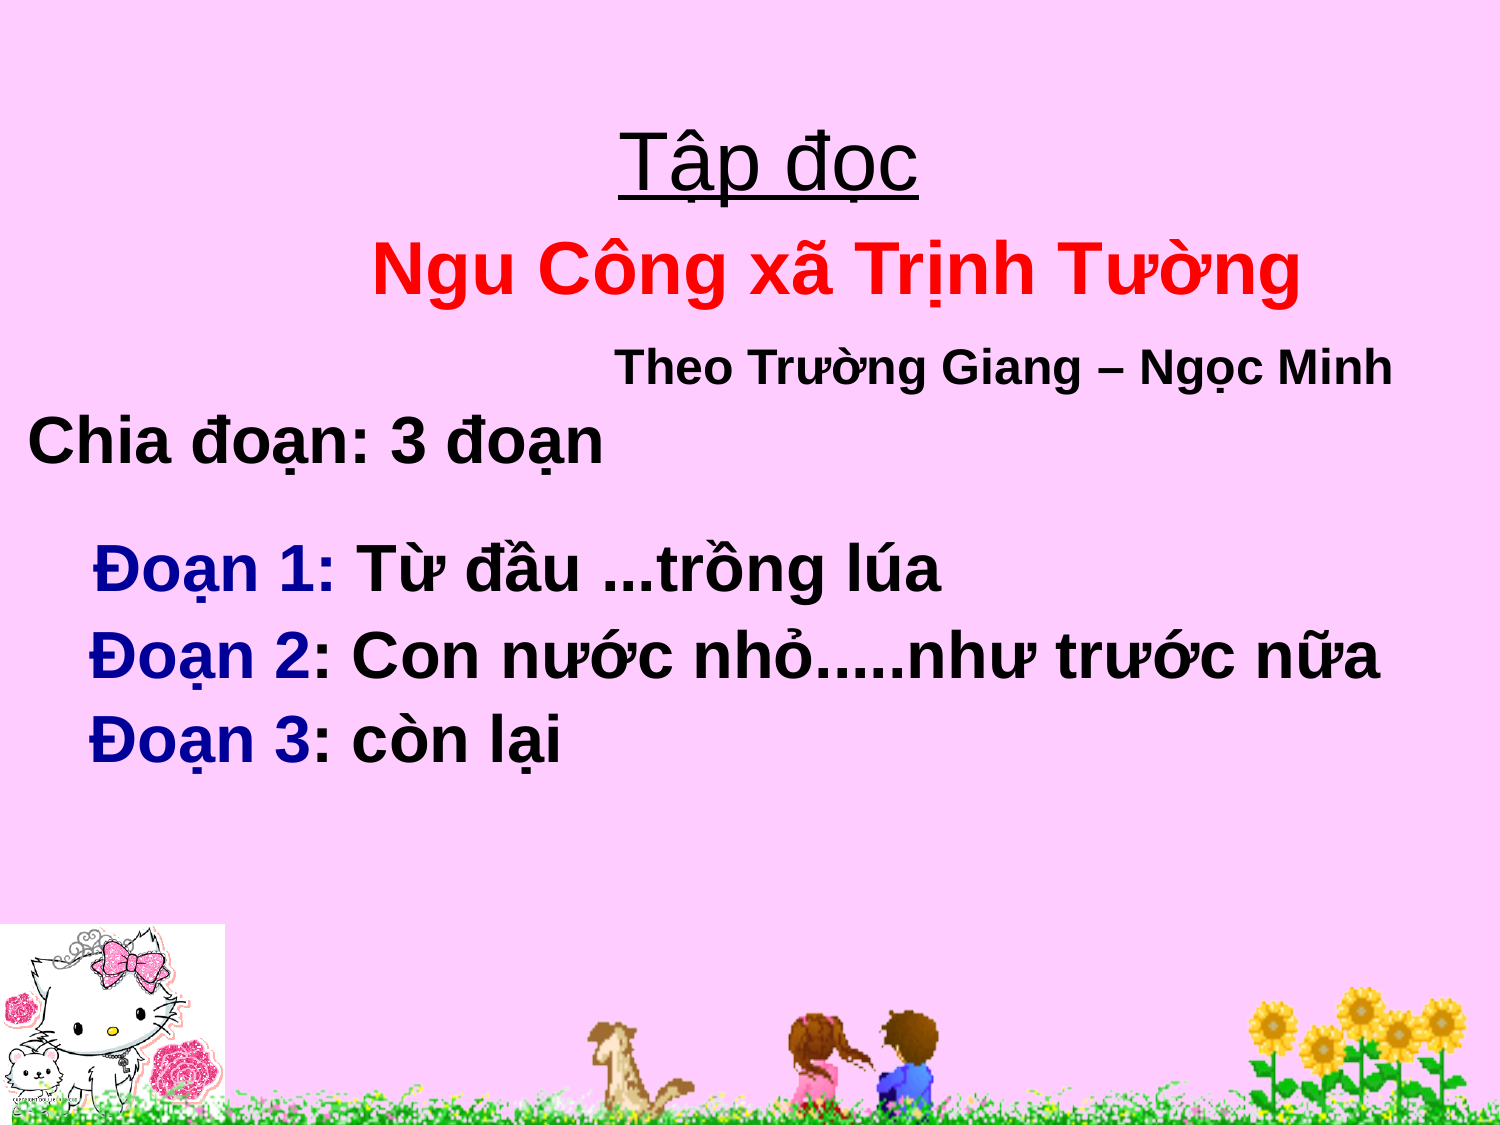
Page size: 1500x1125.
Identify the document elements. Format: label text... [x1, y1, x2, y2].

text_box Ngu Công xã Trịnh Tường [174, 212, 1500, 318]
text_box Chia đoạn: 3 đoạn [12, 389, 625, 485]
picture [0, 924, 1500, 1125]
text_box Tập đọc [499, 99, 1038, 212]
text_box Đoạn 1: Từ đầu ...trồng lúa Đoạn 2: Con nước nhỏ.....như trước nữa Đoạn 3: còn lại [37, 490, 1500, 867]
text_box Theo Trường Giang – Ngọc Minh [599, 327, 1488, 402]
